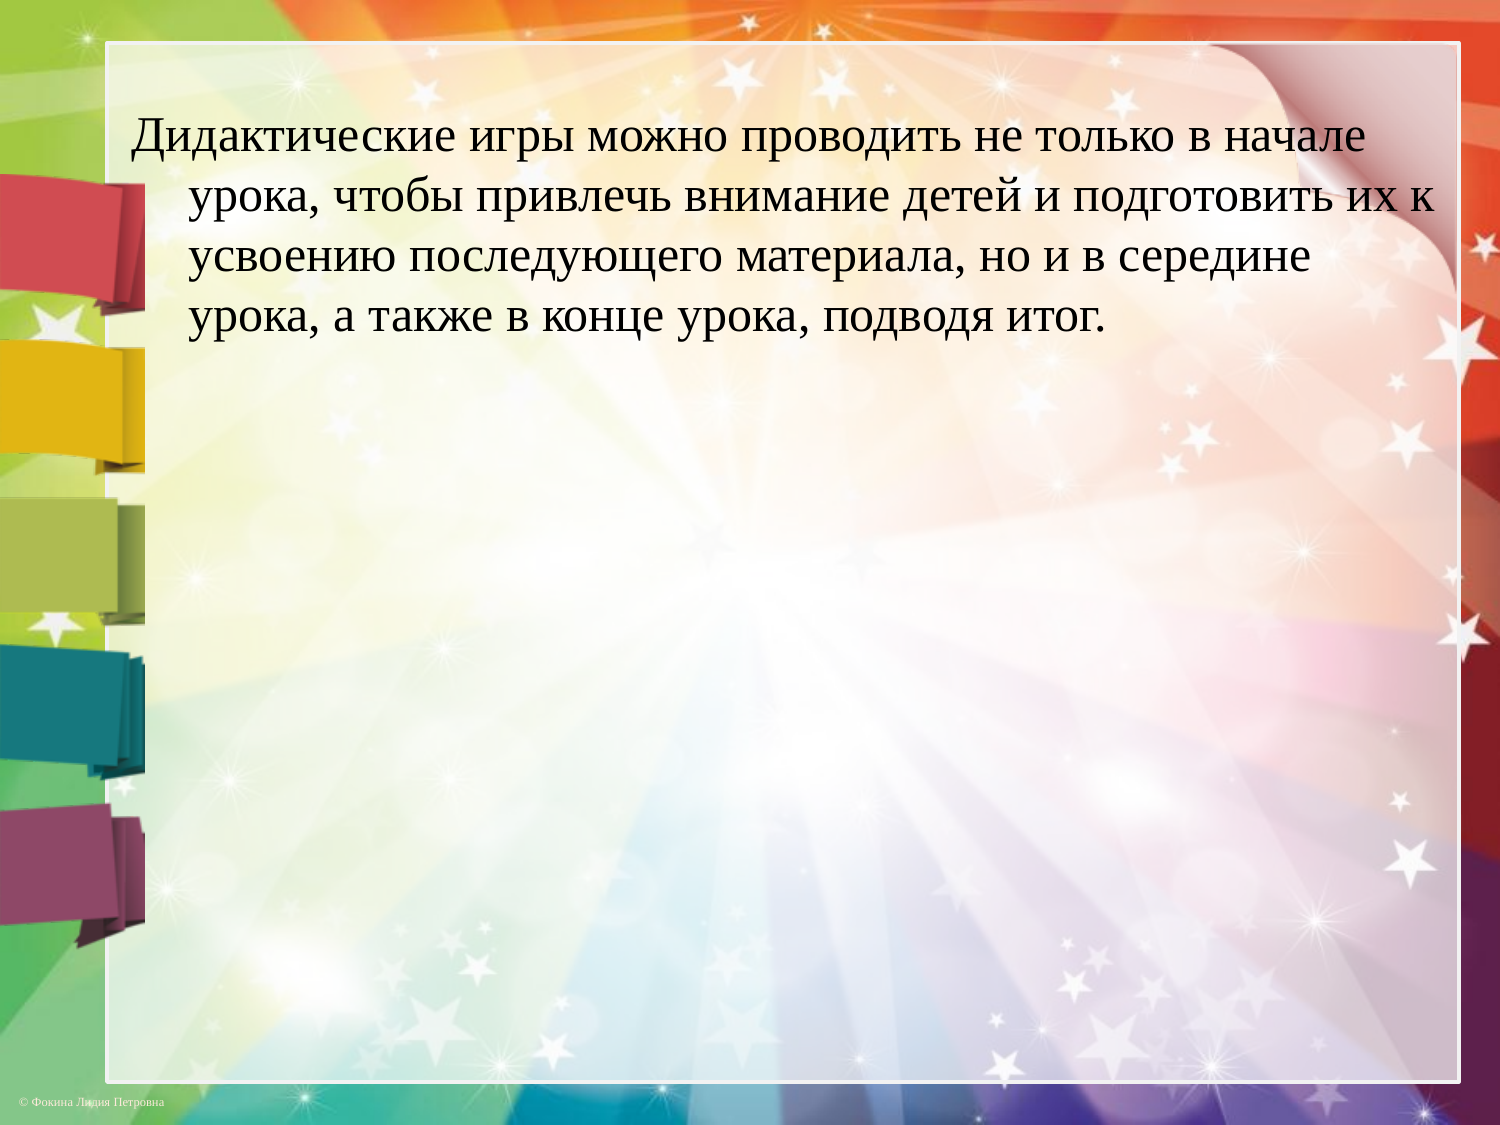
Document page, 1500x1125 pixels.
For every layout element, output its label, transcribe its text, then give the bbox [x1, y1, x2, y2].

list Дидактические игры можно проводить не только в начале урока, чтобы привлечь внимание детей и подготовить их к усвоению последующего материала, но и в середине урока, а также в конце урока, подводя итог. [117, 93, 1468, 837]
picture [0, 0, 1500, 1125]
